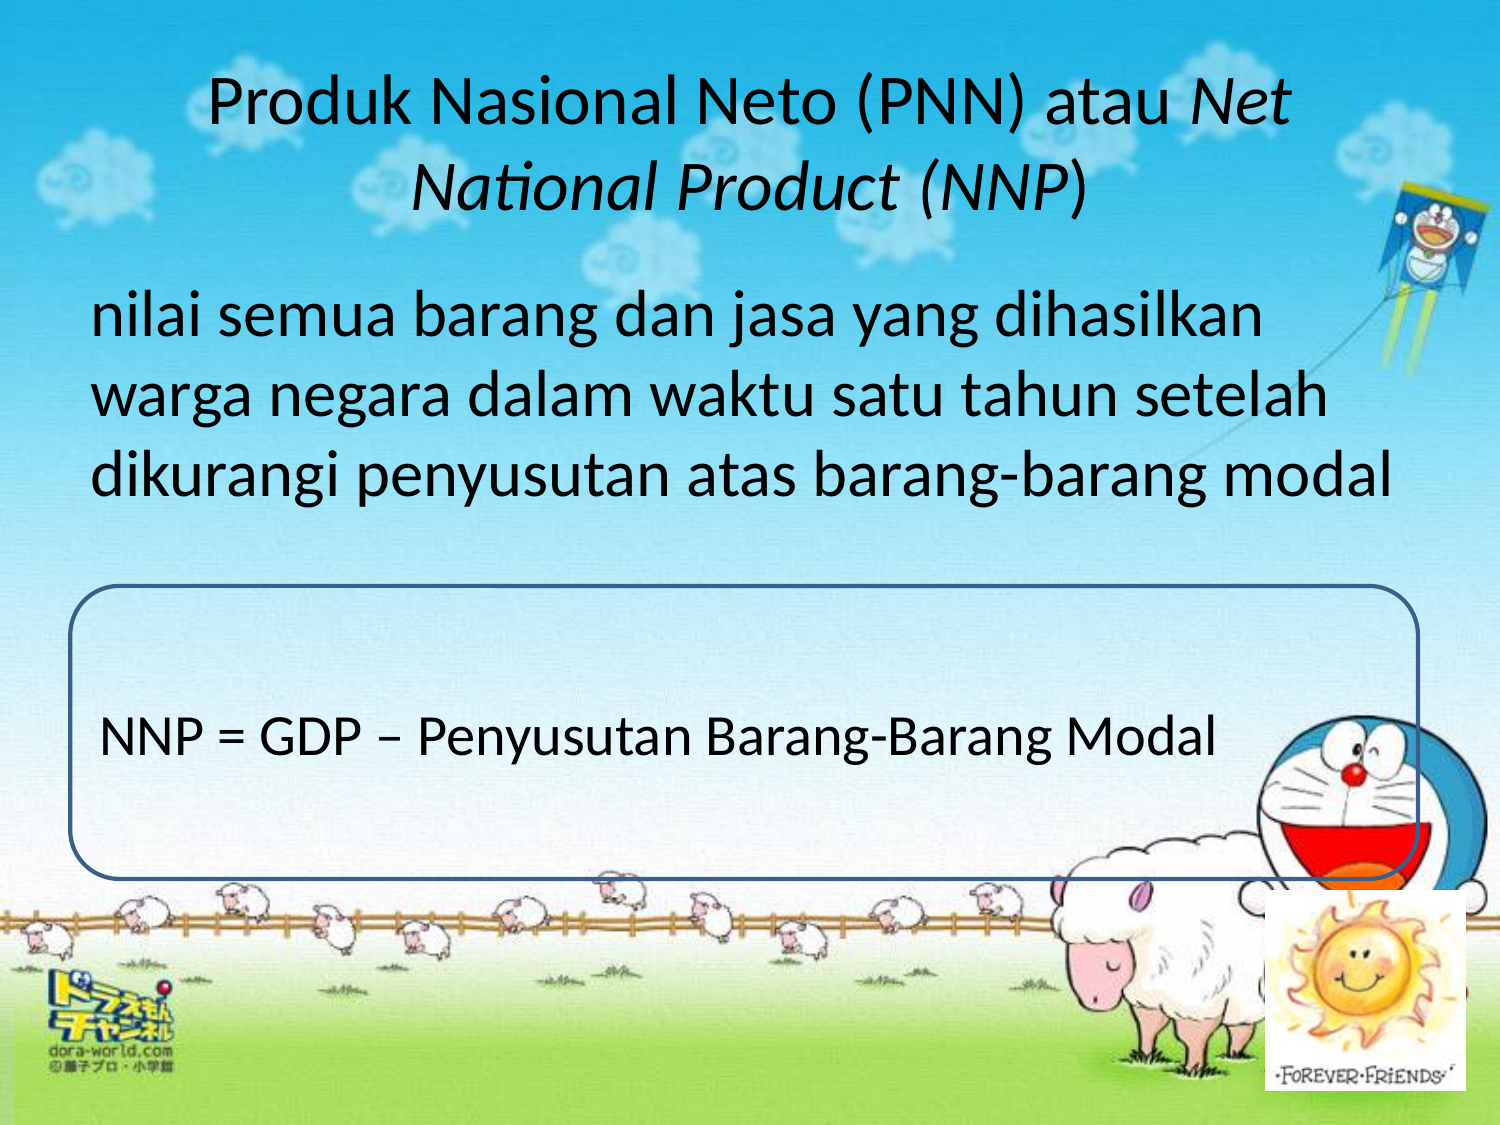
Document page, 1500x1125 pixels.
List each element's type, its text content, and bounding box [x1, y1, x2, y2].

list nilai semua barang dan jasa yang dihasilkan warga negara dalam waktu satu tahun setelah dikurangi penyusutan atas barang-barang modal [75, 262, 1425, 1005]
text_box NNP = GDP – Penyusutan Barang-Barang Modal [68, 583, 1421, 882]
picture [0, 0, 1500, 1125]
title Produk Nasional Neto (PNN) atau Net National Product (NNP) [75, 45, 1425, 233]
